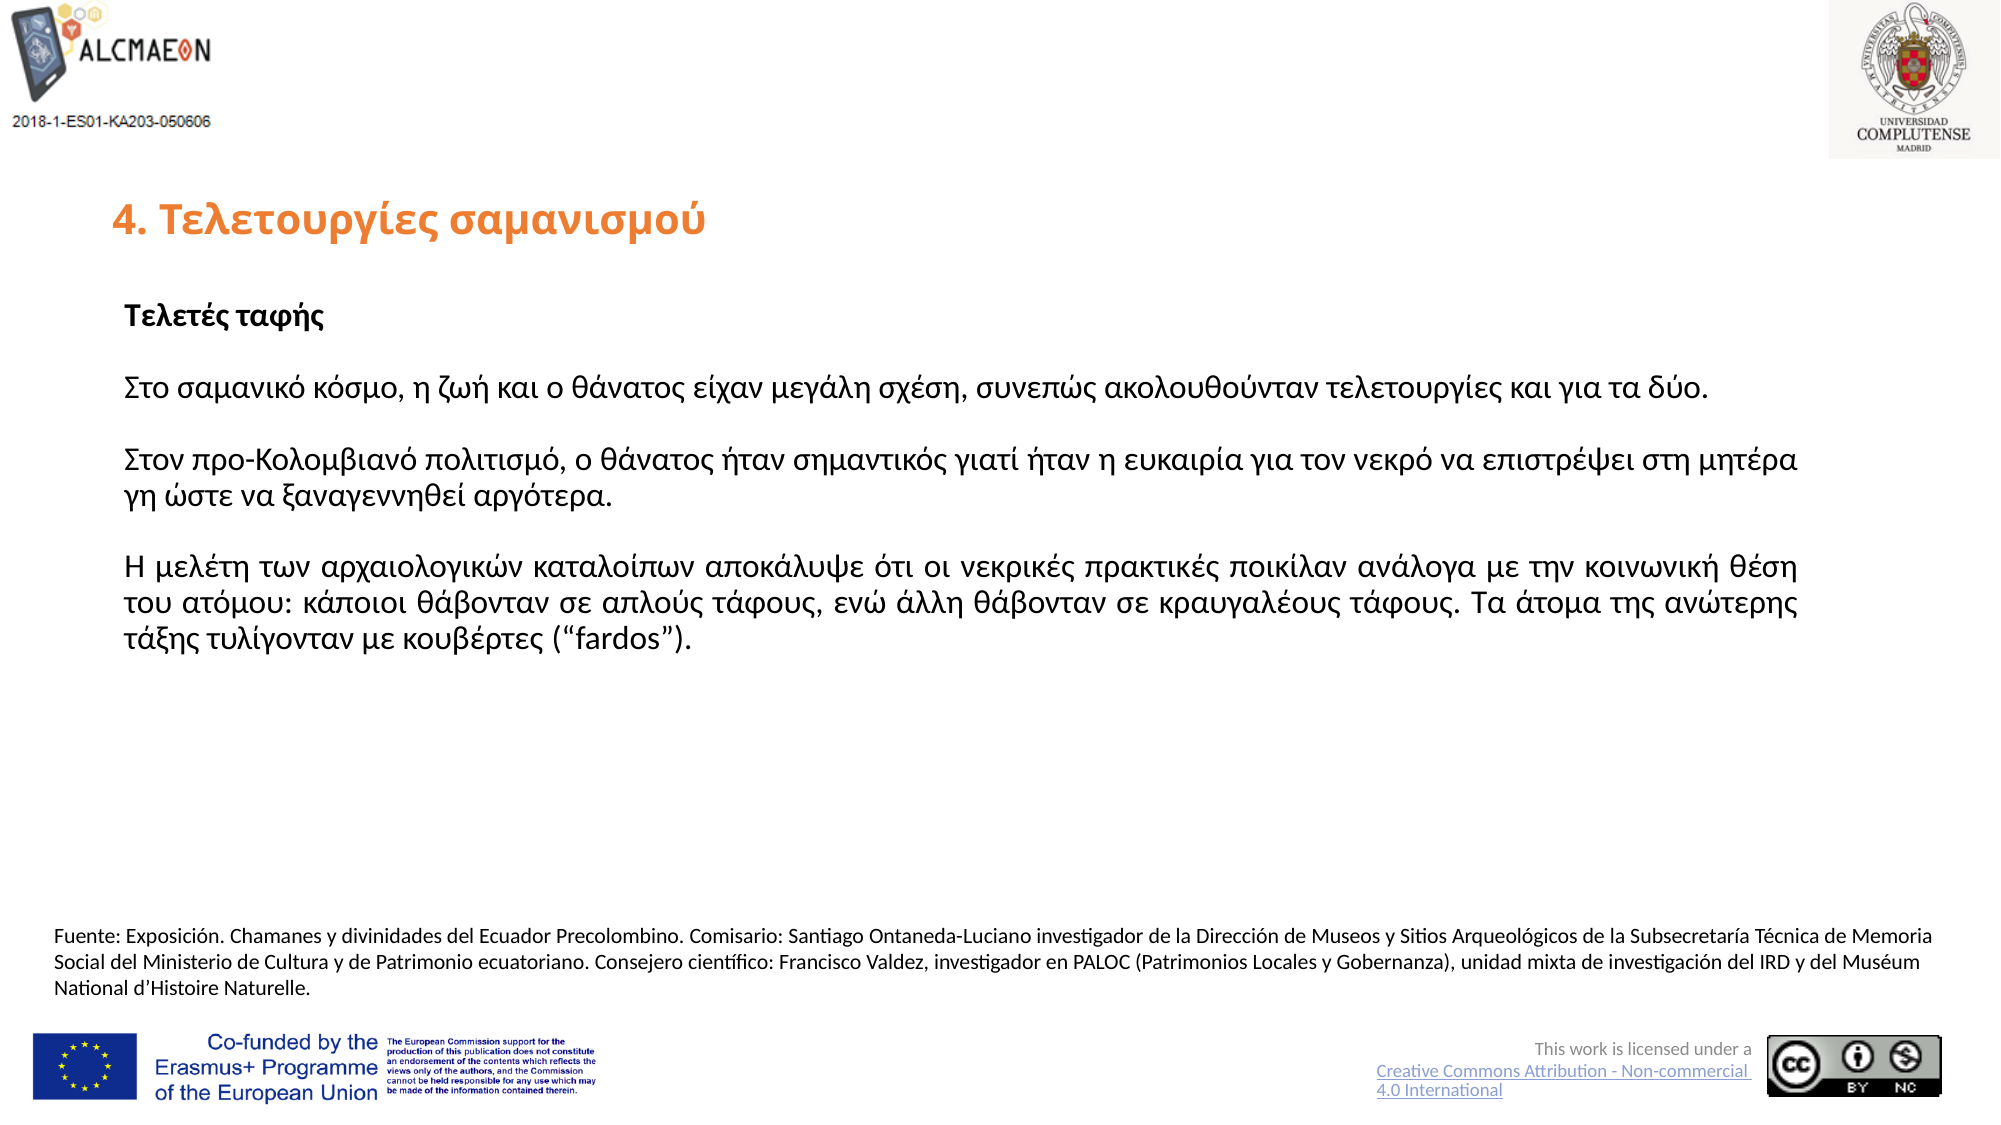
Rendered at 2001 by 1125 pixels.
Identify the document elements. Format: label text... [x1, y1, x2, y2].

text_box Fuente: Exposición. Chamanes y divinidades del Ecuador Precolombino. Comisario: Santiago Ontaneda-Luciano investigador de la Dirección de Museos y Sitios Arqueológicos de la Subsecretaría Técnica de Memoria Social del Ministerio de Cultura y de Patrimonio ecuatoriano. Consejero científico: Francisco Valdez, investigador en PALOC (Patrimonios Locales y Gobernanza), unidad mixta de investigación del IRD y del Muséum National d’Histoire Naturelle. [39, 914, 2000, 1008]
list Τελετές ταφής Στο σαμανικό κόσμο, η ζωή και ο θάνατος είχαν μεγάλη σχέση, συνεπώς ακολουθούνταν τελετουργίες και για τα δύο. Στον προ-Κολομβιανό πολιτισμό, ο θάνατος ήταν σημαντικός γιατί ήταν η ευκαιρία για τον νεκρό να επιστρέψει στη μητέρα γη ώστε να ξαναγεννηθεί αργότερα. Η μελέτη των αρχαιολογικών καταλοίπων αποκάλυψε ότι οι νεκρικές πρακτικές ποικίλαν ανάλογα με την κοινωνική θέση του ατόμου: κάποιοι θάβονταν σε απλούς τάφους, ενώ άλλη θάβονταν σε κραυγαλέους τάφους. Τα άτομα της ανώτερης τάξης τυλίγονταν με κουβέρτες (“fardos”). [71, 290, 1937, 813]
title 4. Τελετουργίες σαμανισμού [97, 169, 1823, 274]
picture [1829, 0, 2000, 159]
picture [1767, 1035, 1942, 1097]
picture [0, 0, 222, 140]
picture [28, 1027, 603, 1105]
